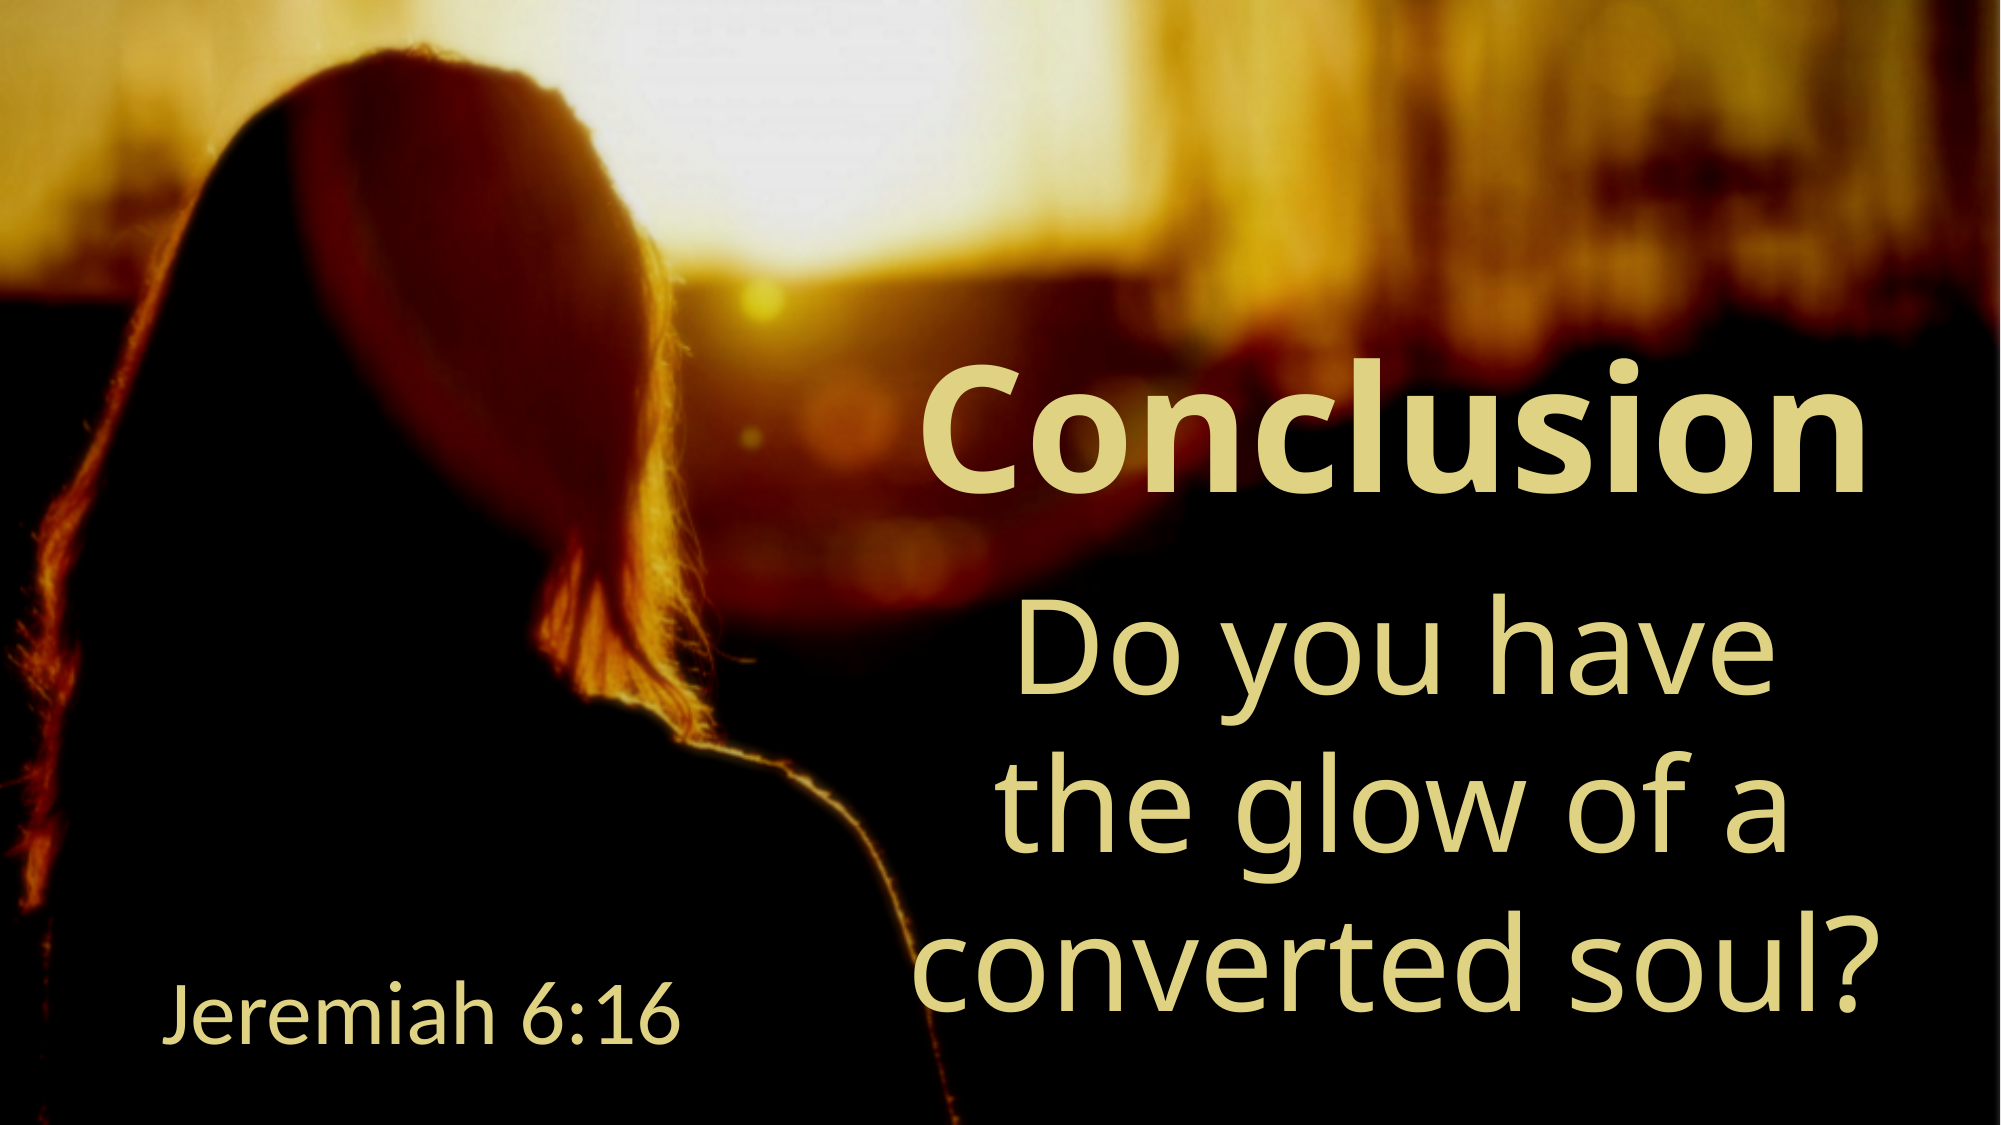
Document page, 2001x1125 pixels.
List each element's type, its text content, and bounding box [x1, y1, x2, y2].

title Conclusion Do you have the glow of a converted soul? [881, 58, 1909, 1046]
subtitle Jeremiah 6:16 [91, 958, 754, 1093]
picture [0, 0, 2001, 1125]
